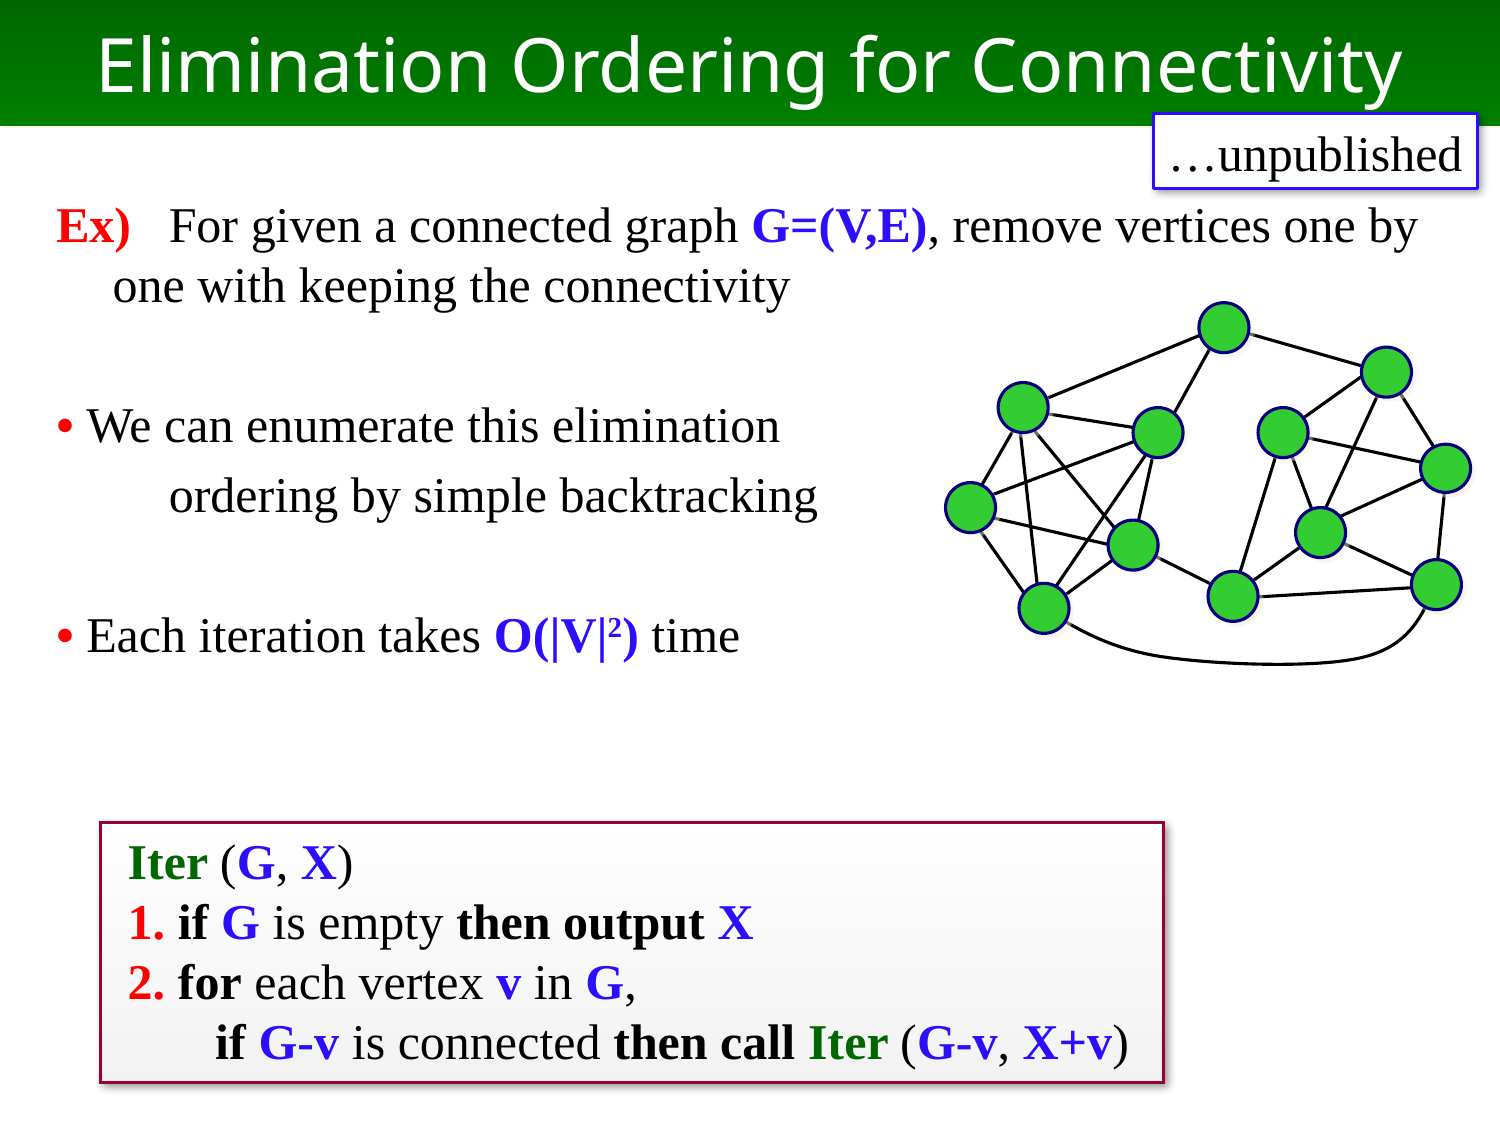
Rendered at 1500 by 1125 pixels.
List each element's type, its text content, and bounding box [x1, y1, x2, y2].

text_box [1420, 444, 1471, 493]
text_box [1208, 571, 1259, 622]
text_box …unpublished [1153, 113, 1478, 189]
title Elimination Ordering for Connectivity [0, 0, 1500, 126]
text_box [1295, 507, 1346, 558]
text_box [1361, 347, 1412, 398]
text_box Iter (G, X) 1. if G is empty then output X 2. for each vertex v in G, if G-v is connected then call Iter (G-v, X+v) [100, 822, 1164, 1083]
text_box [1071, 587, 1424, 665]
text_box [1108, 520, 1159, 571]
text_box [998, 382, 1049, 433]
text_box [1198, 302, 1249, 353]
text_box [1018, 583, 1070, 634]
text_box [1258, 407, 1309, 458]
text_box [1411, 559, 1462, 610]
text_box [945, 482, 996, 533]
text_box [1133, 407, 1184, 458]
list Ex) For given a connected graph G=(V,E), remove vertices one by one with keeping the connectivity • We can enumerate this elimination ordering by simple backtracking • Each iteration takes O(|V|2) time [40, 184, 1459, 669]
